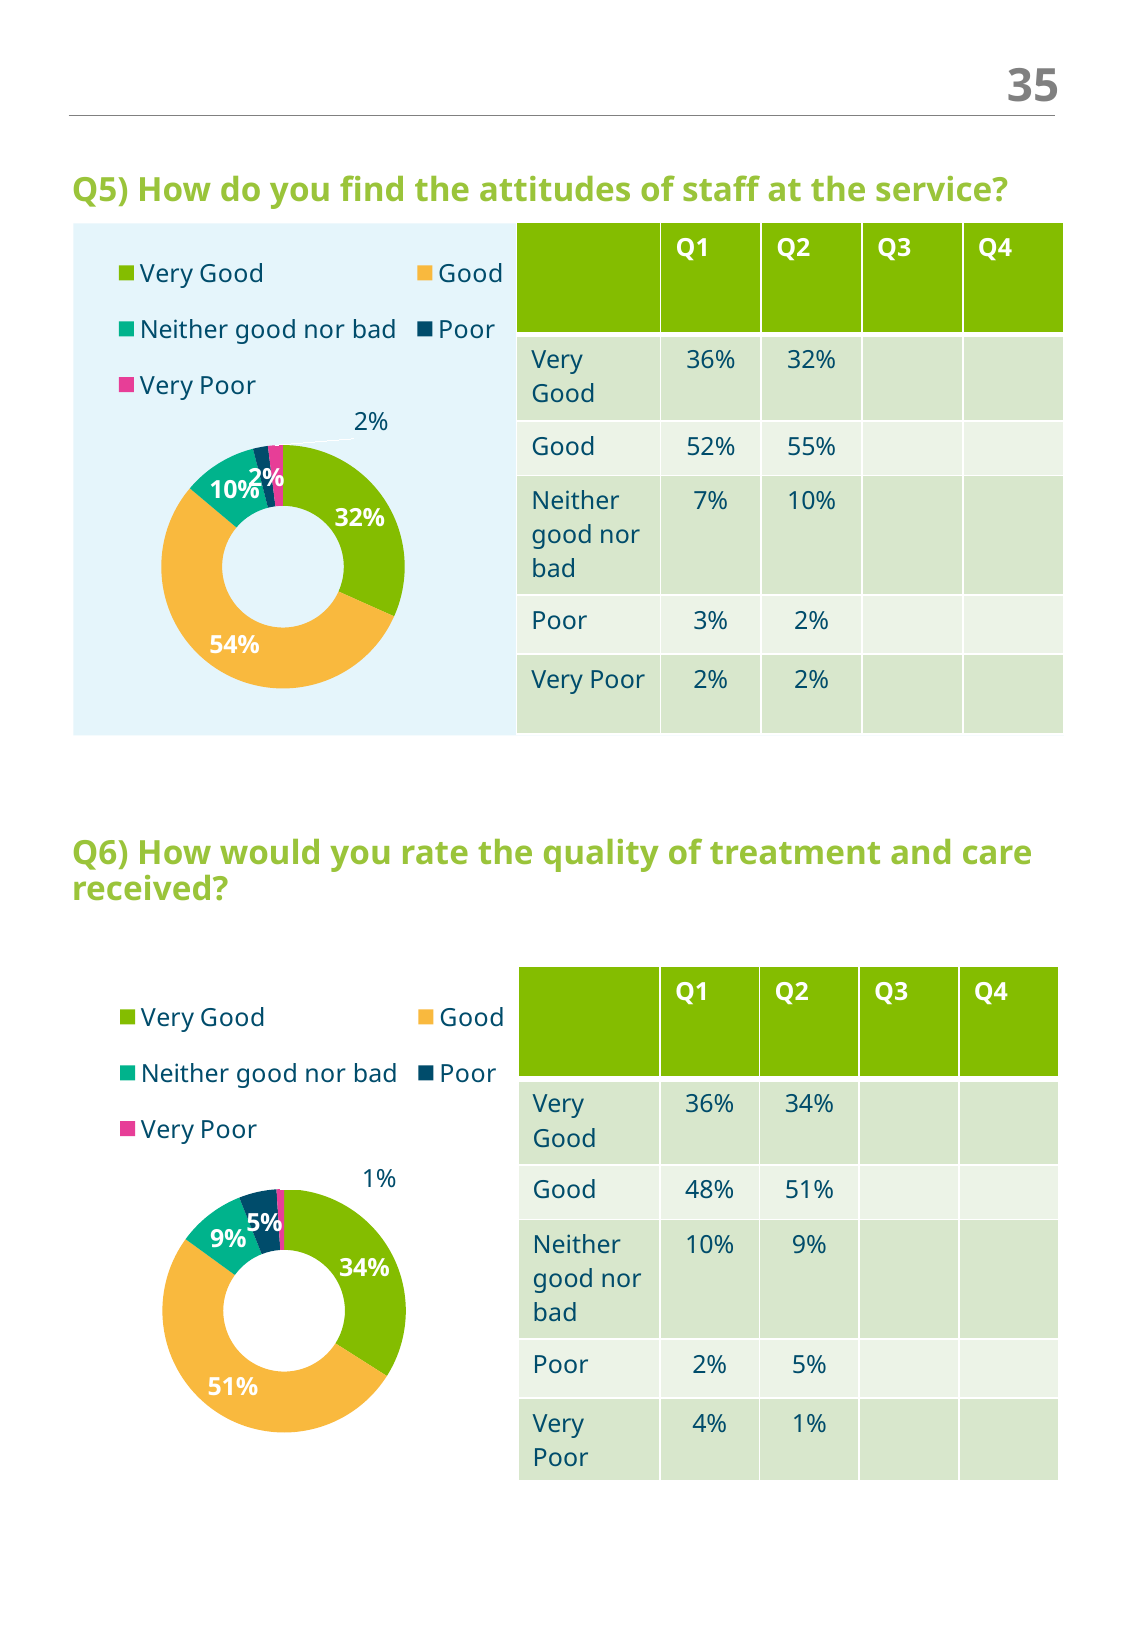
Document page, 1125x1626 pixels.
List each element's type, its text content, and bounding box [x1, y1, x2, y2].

table_cell 51% [760, 1166, 858, 1219]
table_cell 9% [760, 1220, 858, 1338]
table_cell [960, 1340, 1058, 1397]
table_cell [863, 596, 962, 653]
table_cell [860, 1340, 958, 1397]
table_cell [960, 1166, 1058, 1219]
table_cell 5% [760, 1340, 858, 1397]
table_cell Neither good nor bad [546, 1220, 659, 1338]
table_header Q4 [960, 967, 1058, 1076]
text_box Q6) How would you rate the quality of treatment and care received? [71, 836, 1069, 877]
table_cell 36% [661, 337, 760, 420]
table_cell [863, 337, 962, 420]
table_cell Very Good [543, 337, 660, 420]
table_cell [960, 1220, 1058, 1338]
table_cell [860, 1399, 958, 1480]
table_cell 2% [762, 596, 861, 653]
table_cell [964, 476, 1063, 594]
text_box [71, 221, 78, 737]
table_cell Very Poor [543, 655, 660, 733]
table_cell 3% [661, 596, 760, 653]
table_cell 10% [762, 476, 861, 594]
table_cell 1% [760, 1399, 858, 1480]
table_header Q4 [964, 223, 1063, 332]
table_cell [863, 476, 962, 594]
table_cell [860, 1166, 958, 1219]
table_cell Poor [543, 596, 660, 653]
table_cell 10% [661, 1220, 759, 1338]
table_header Q1 [661, 967, 759, 1076]
table_header Q3 [863, 223, 962, 332]
table_cell Neither good nor bad [543, 476, 660, 594]
table_cell 32% [762, 337, 861, 420]
chart [80, 965, 541, 1510]
table_cell 55% [762, 422, 861, 475]
table_cell Poor [546, 1340, 659, 1397]
table_header [544, 967, 659, 1076]
table_cell Good [543, 422, 660, 475]
table_cell 2% [661, 655, 760, 733]
table_cell [960, 1082, 1058, 1164]
table_cell 2% [762, 655, 861, 733]
table_cell [863, 655, 962, 733]
table_cell 2% [661, 1340, 759, 1397]
table_cell [863, 422, 962, 475]
table_cell 4% [661, 1399, 759, 1480]
table_cell Good [546, 1166, 659, 1219]
table_cell Very Poor [546, 1399, 659, 1480]
chart [79, 221, 540, 766]
table_cell [960, 1399, 1058, 1480]
table_cell [964, 422, 1063, 475]
list Q5) How do you find the attitudes of staff at the service? [71, 172, 1059, 216]
table_cell 36% [661, 1082, 759, 1164]
table_header Q2 [760, 967, 858, 1076]
table_cell 7% [661, 476, 760, 594]
table_header Q2 [762, 223, 861, 332]
table_cell [964, 337, 1063, 420]
table_cell [964, 596, 1063, 653]
table_header [541, 223, 660, 332]
slide_number 35 [964, 55, 1060, 115]
table_cell Very Good [546, 1082, 659, 1164]
table_header Q1 [661, 223, 760, 332]
table_header Q3 [860, 967, 958, 1076]
table_cell 52% [661, 422, 760, 475]
table_cell 34% [760, 1082, 858, 1164]
table_cell [964, 655, 1063, 733]
table_cell 48% [661, 1166, 759, 1219]
table_cell [860, 1220, 958, 1338]
table_cell [860, 1082, 958, 1164]
